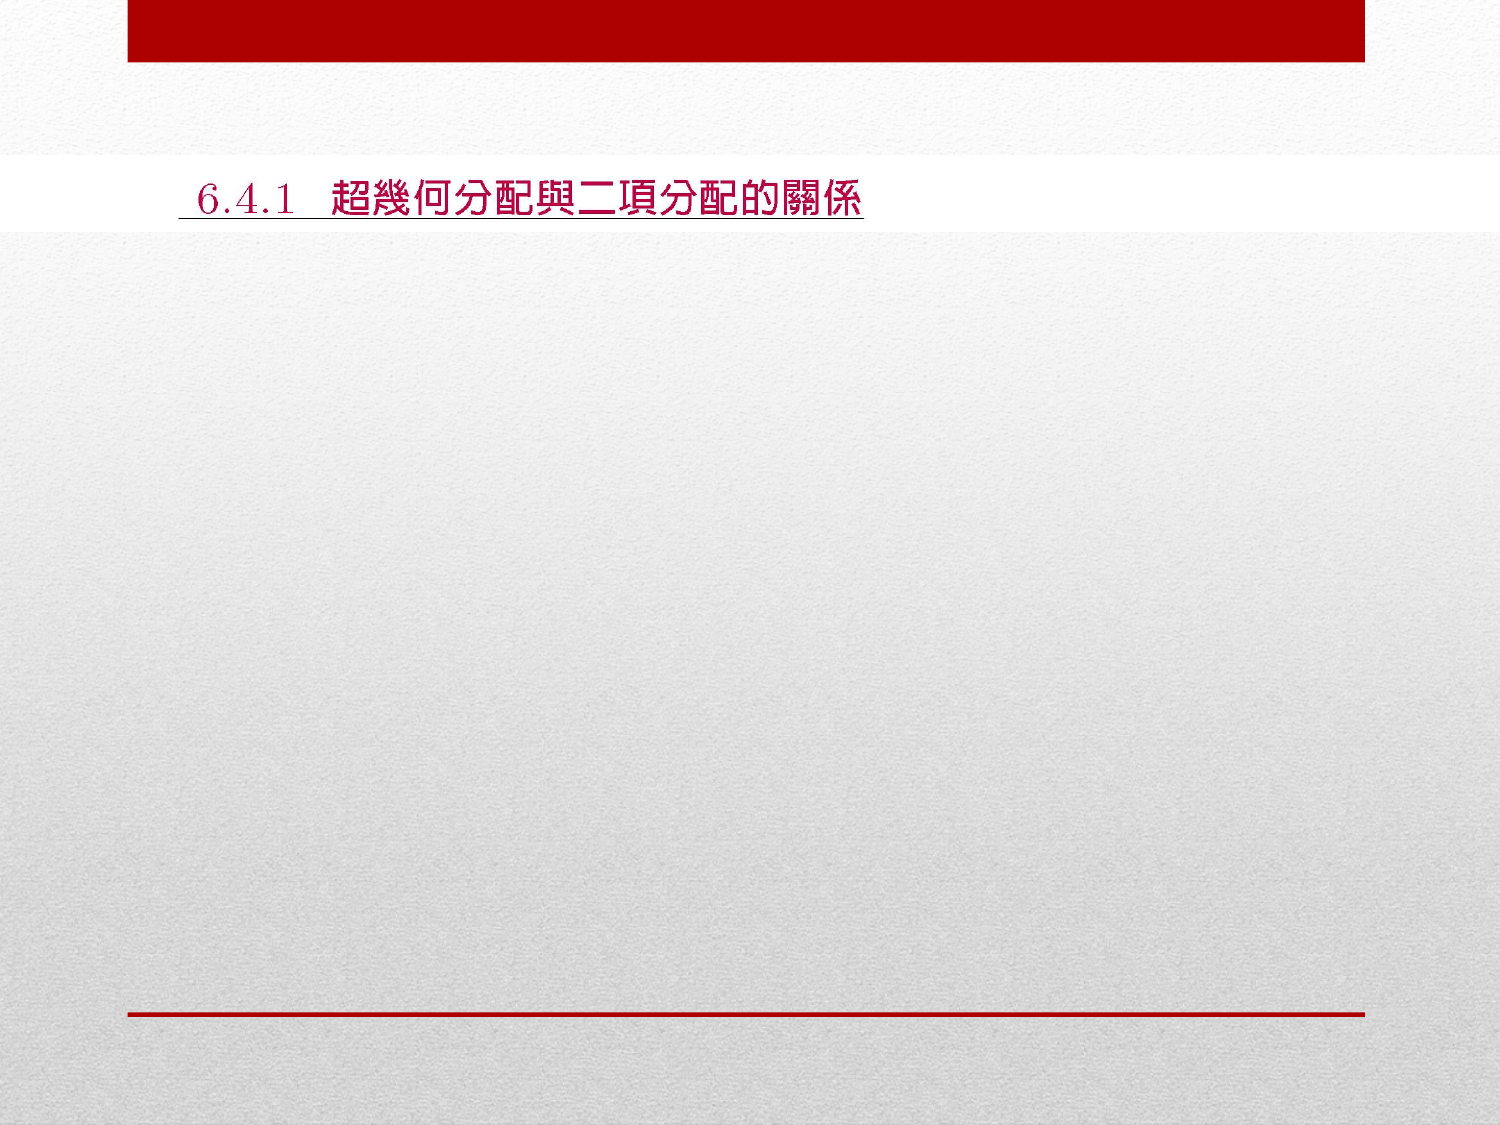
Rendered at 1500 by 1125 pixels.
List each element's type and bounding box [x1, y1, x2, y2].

picture [0, 154, 1500, 232]
